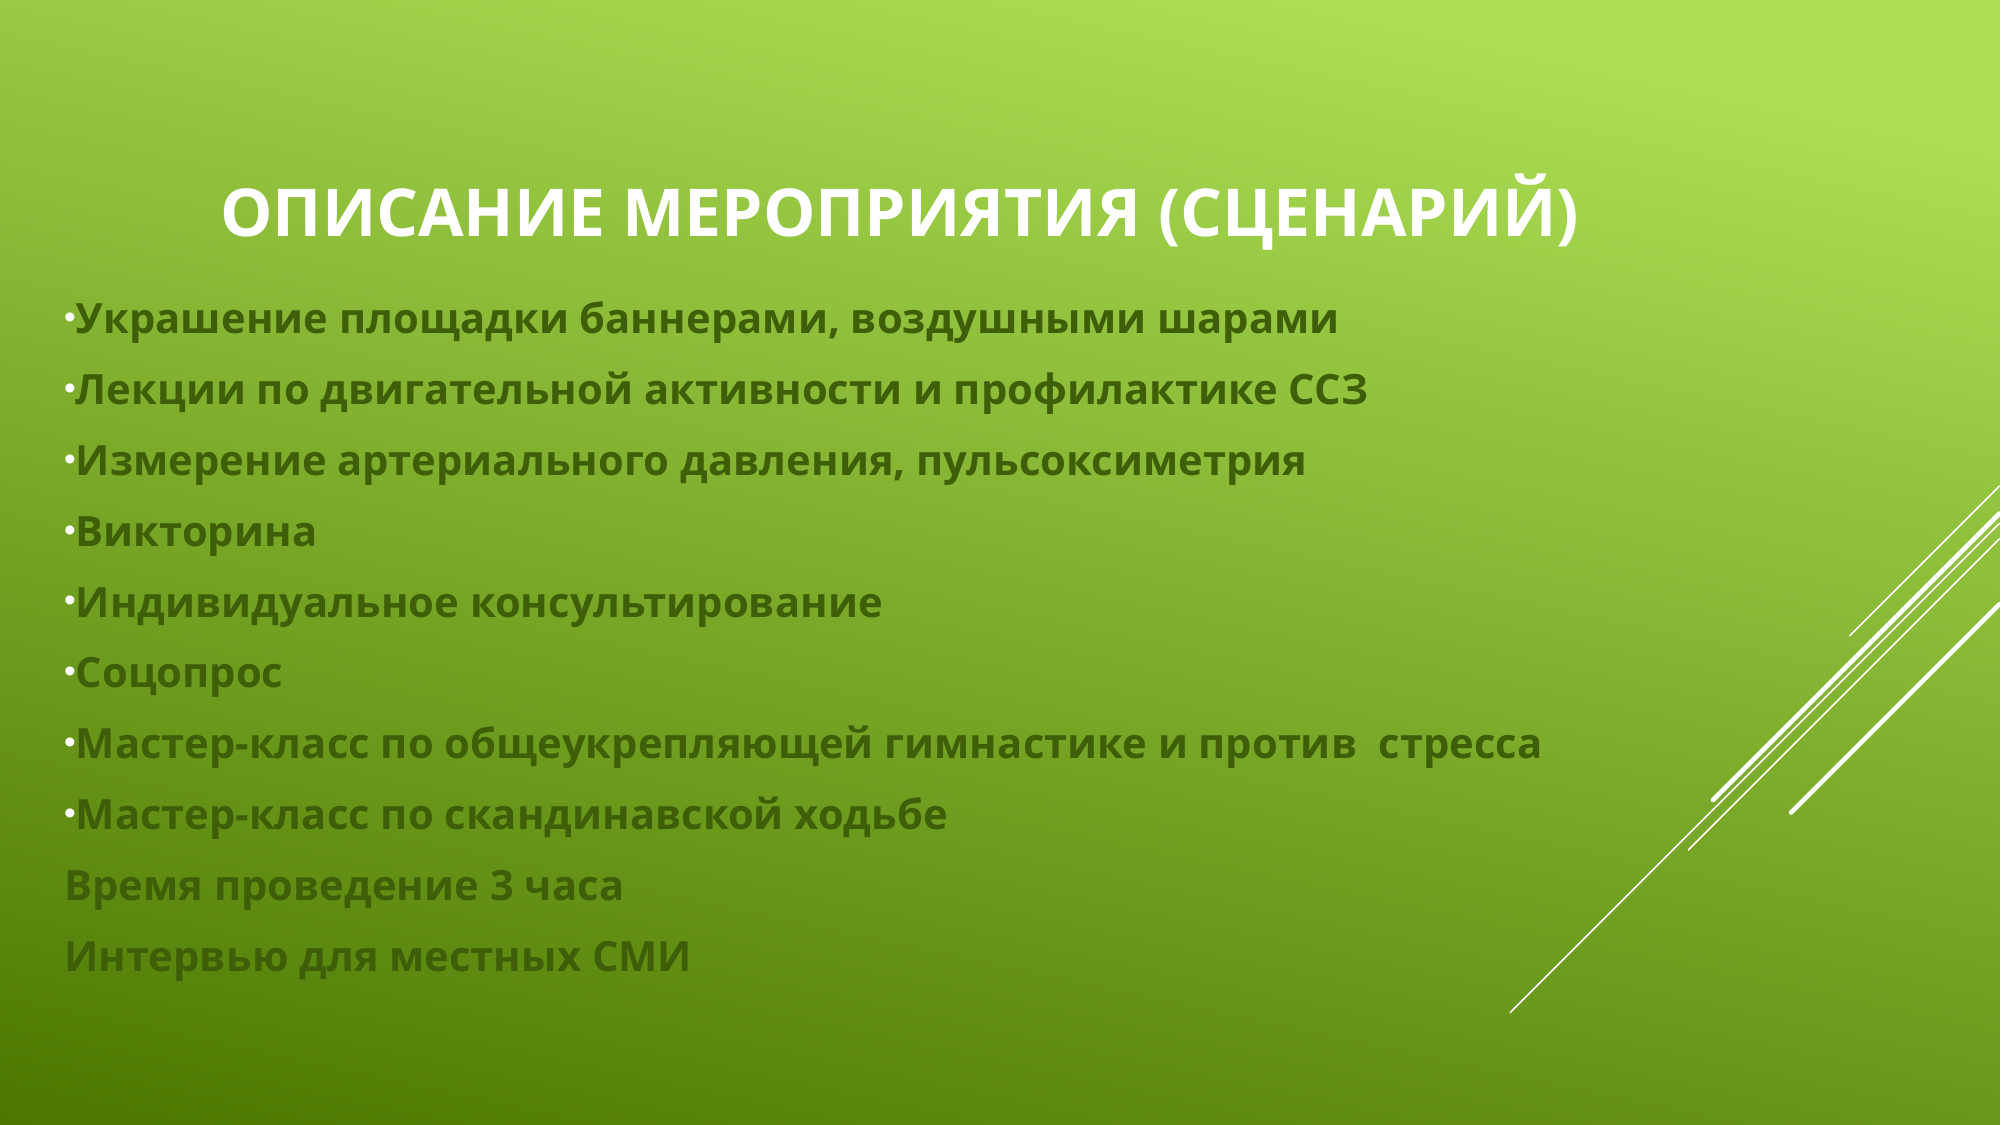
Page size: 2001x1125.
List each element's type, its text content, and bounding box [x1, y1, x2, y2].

title Описание мероприятия (Сценарий) [205, 135, 1606, 264]
list Украшение площадки баннерами, воздушными шарами Лекции по двигательной активности и профилактике ССЗ Измерение артериального давления, пульсоксиметрия Викторина Индивидуальное консультирование Соцопрос Мастер-класс по общеукрепляющей гимнастике и против стресса Мастер-класс по скандинавской ходьбе Время проведение 3 часа Интервью для местных СМИ [49, 284, 1927, 942]
